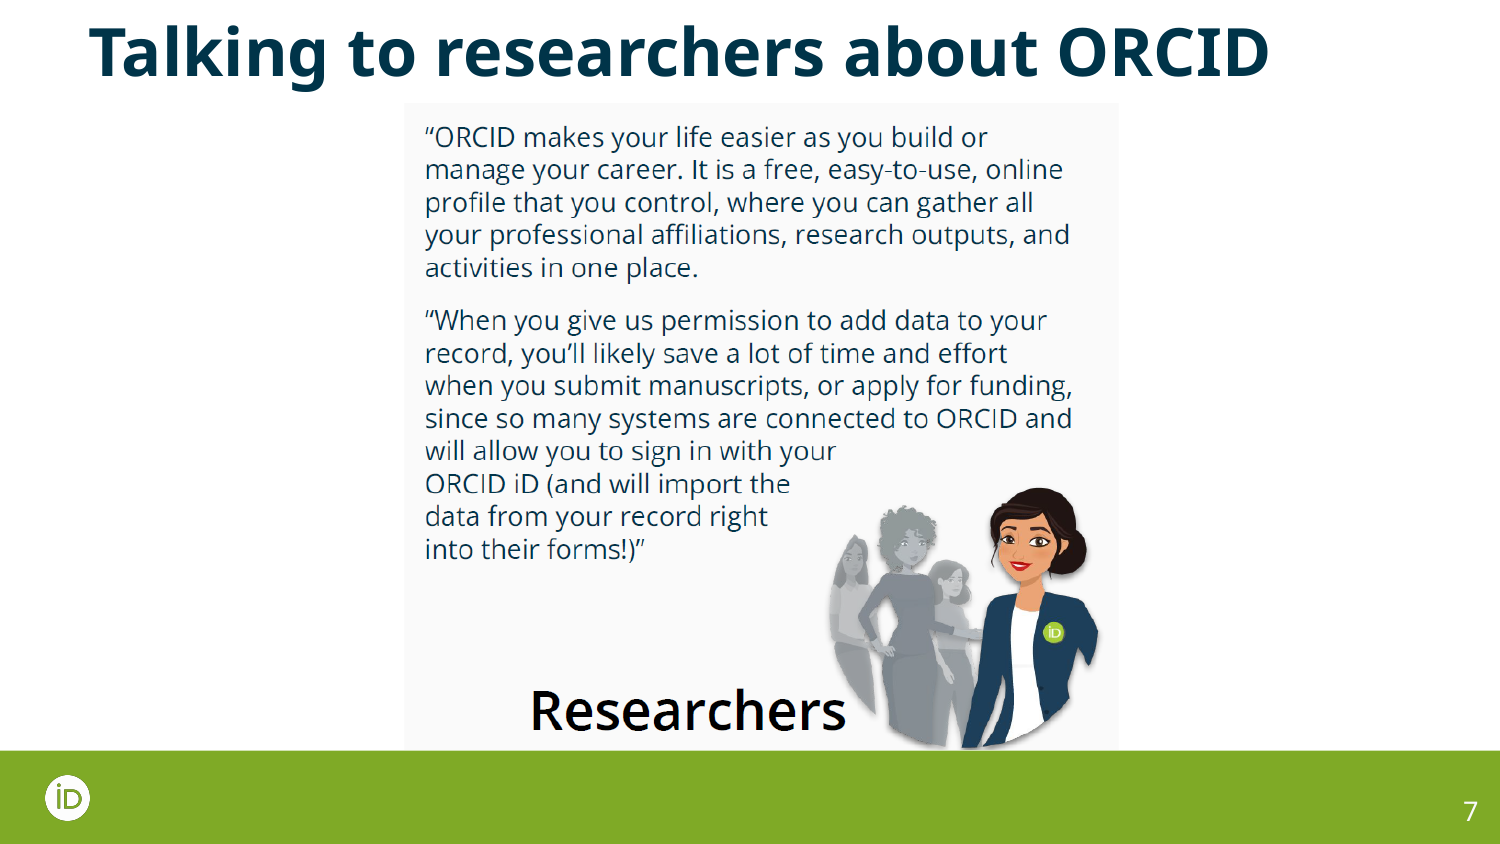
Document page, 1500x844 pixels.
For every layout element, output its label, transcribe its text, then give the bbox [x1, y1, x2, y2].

picture [45, 775, 90, 821]
title Talking to researchers about ORCID [88, 9, 1378, 92]
picture [404, 103, 1119, 751]
slide_number 7 [1403, 779, 1494, 844]
